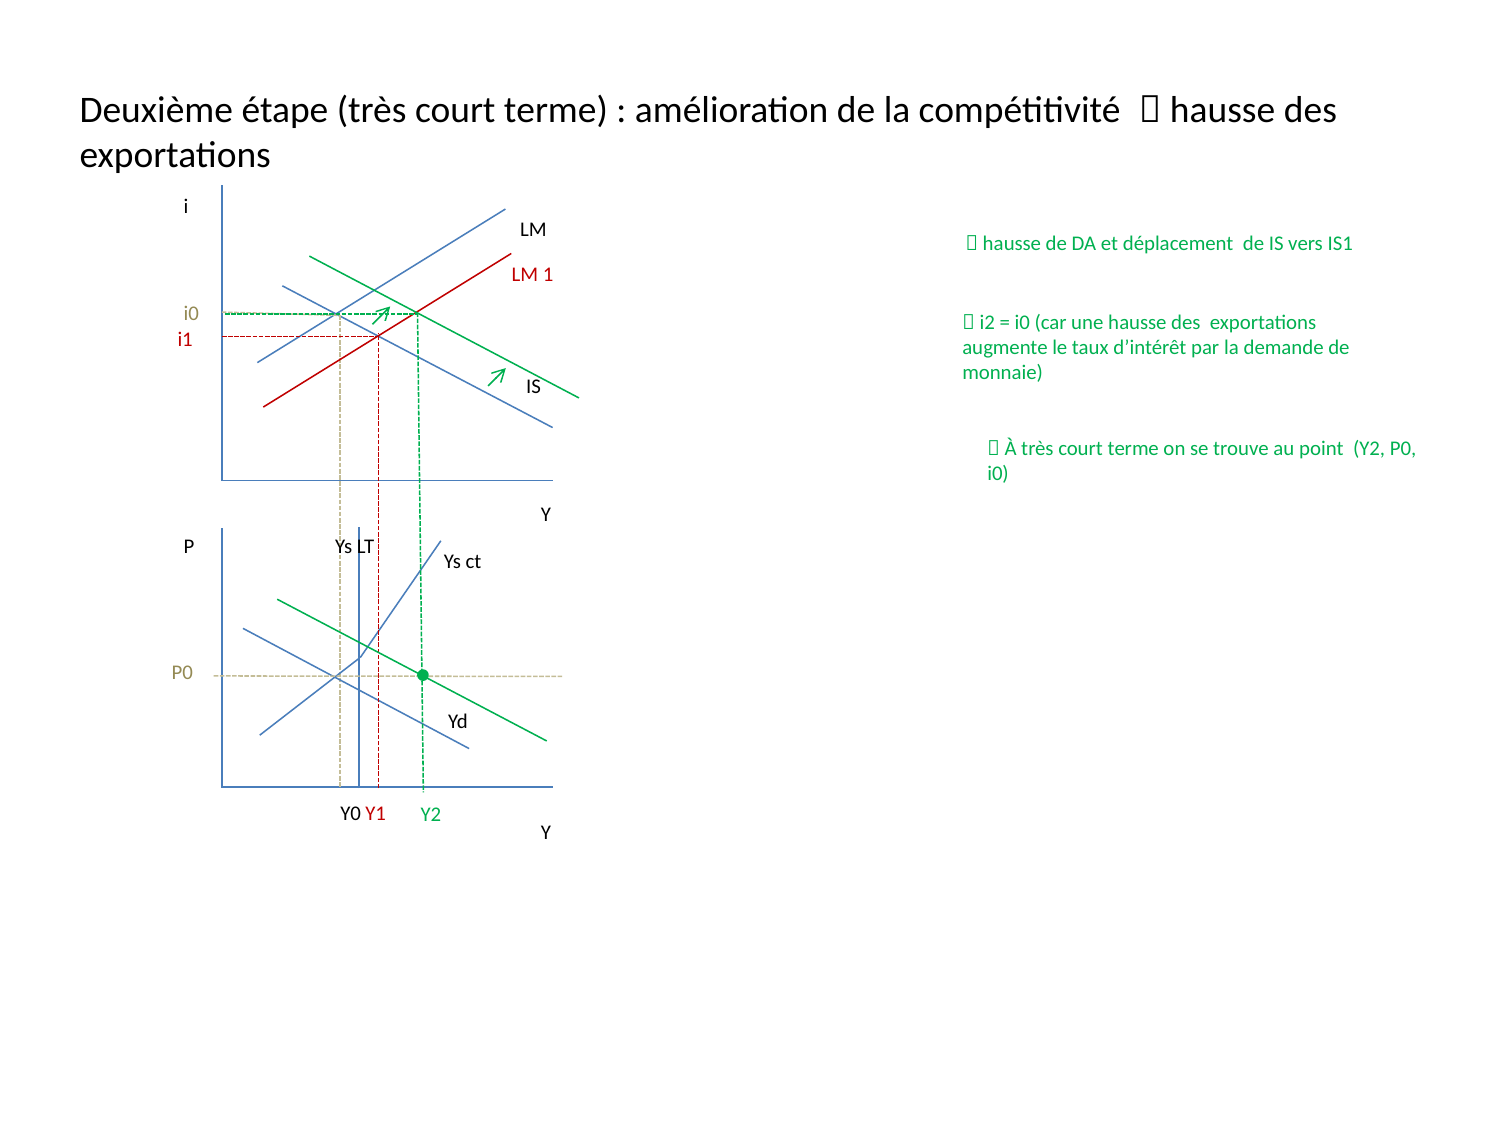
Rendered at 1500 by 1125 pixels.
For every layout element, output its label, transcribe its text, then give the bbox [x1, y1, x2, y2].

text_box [309, 221, 1412, 299]
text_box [405, 312, 1442, 834]
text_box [162, 185, 595, 853]
text_box Deuxième étape (très court terme) : amélioration de la compétitivité  hausse des exportations [64, 78, 1353, 183]
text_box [224, 301, 1417, 393]
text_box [276, 598, 547, 742]
